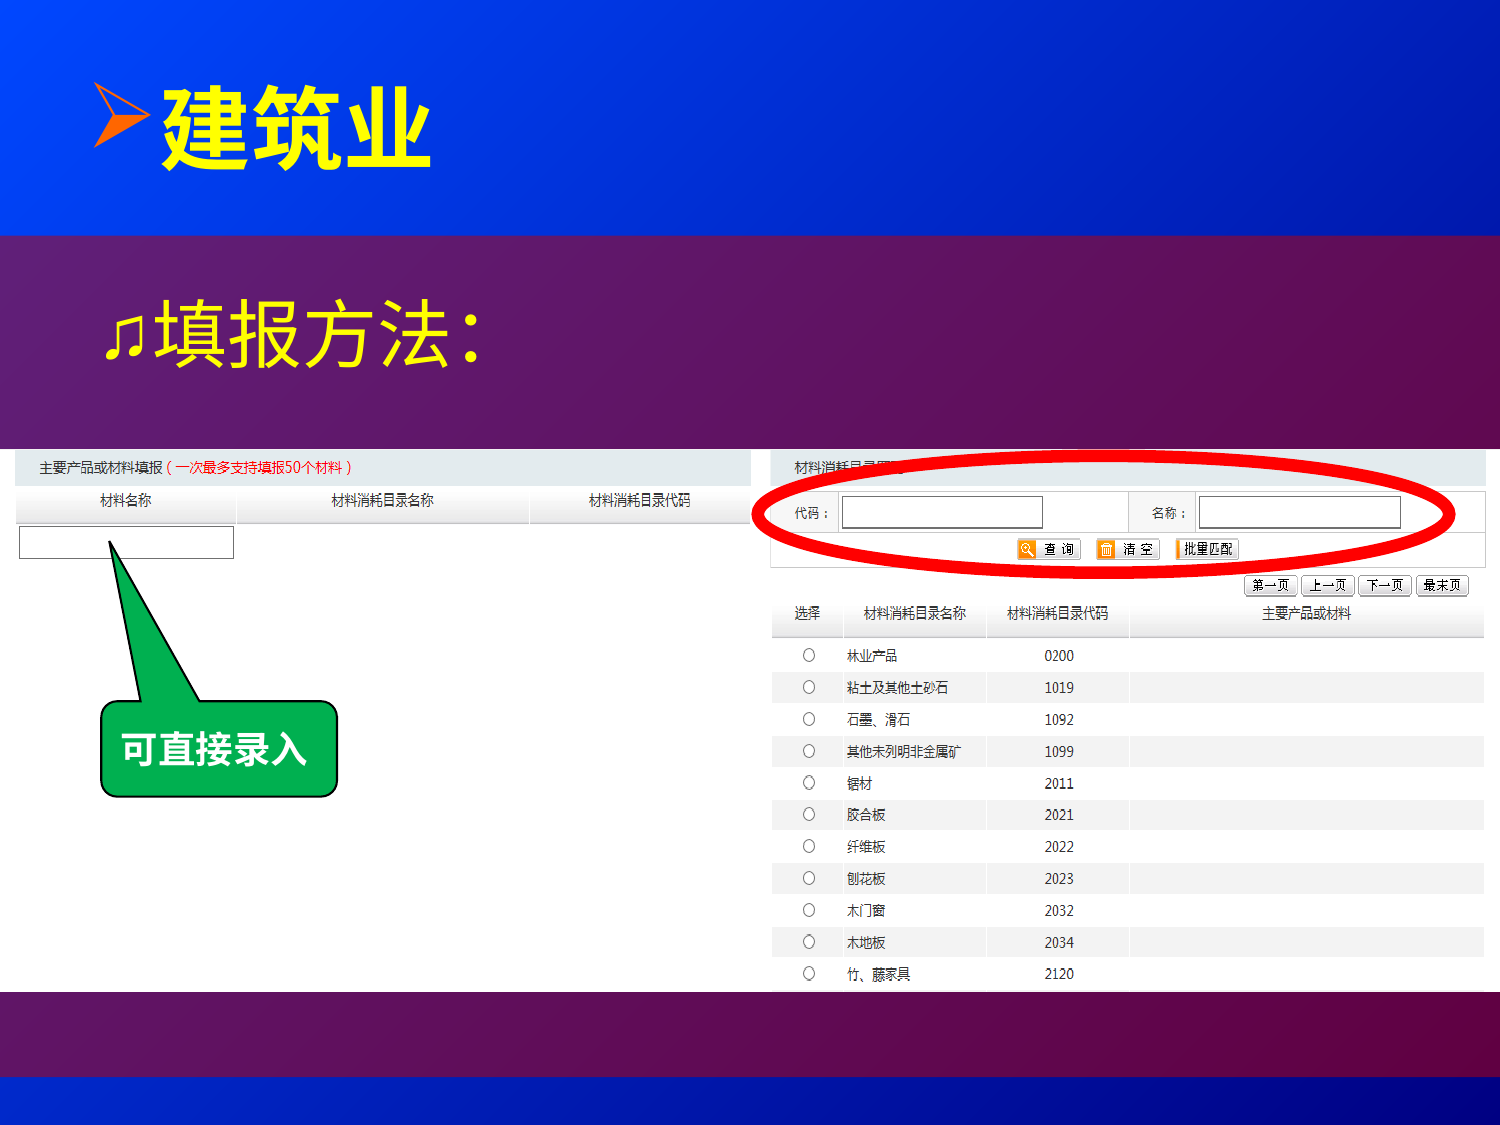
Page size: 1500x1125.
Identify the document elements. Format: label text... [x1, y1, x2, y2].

text_box [0, 235, 1500, 449]
text_box 填报方法： [81, 280, 526, 386]
picture [0, 449, 1500, 992]
text_box [0, 992, 1500, 1078]
text_box 建筑业 [72, 64, 513, 189]
